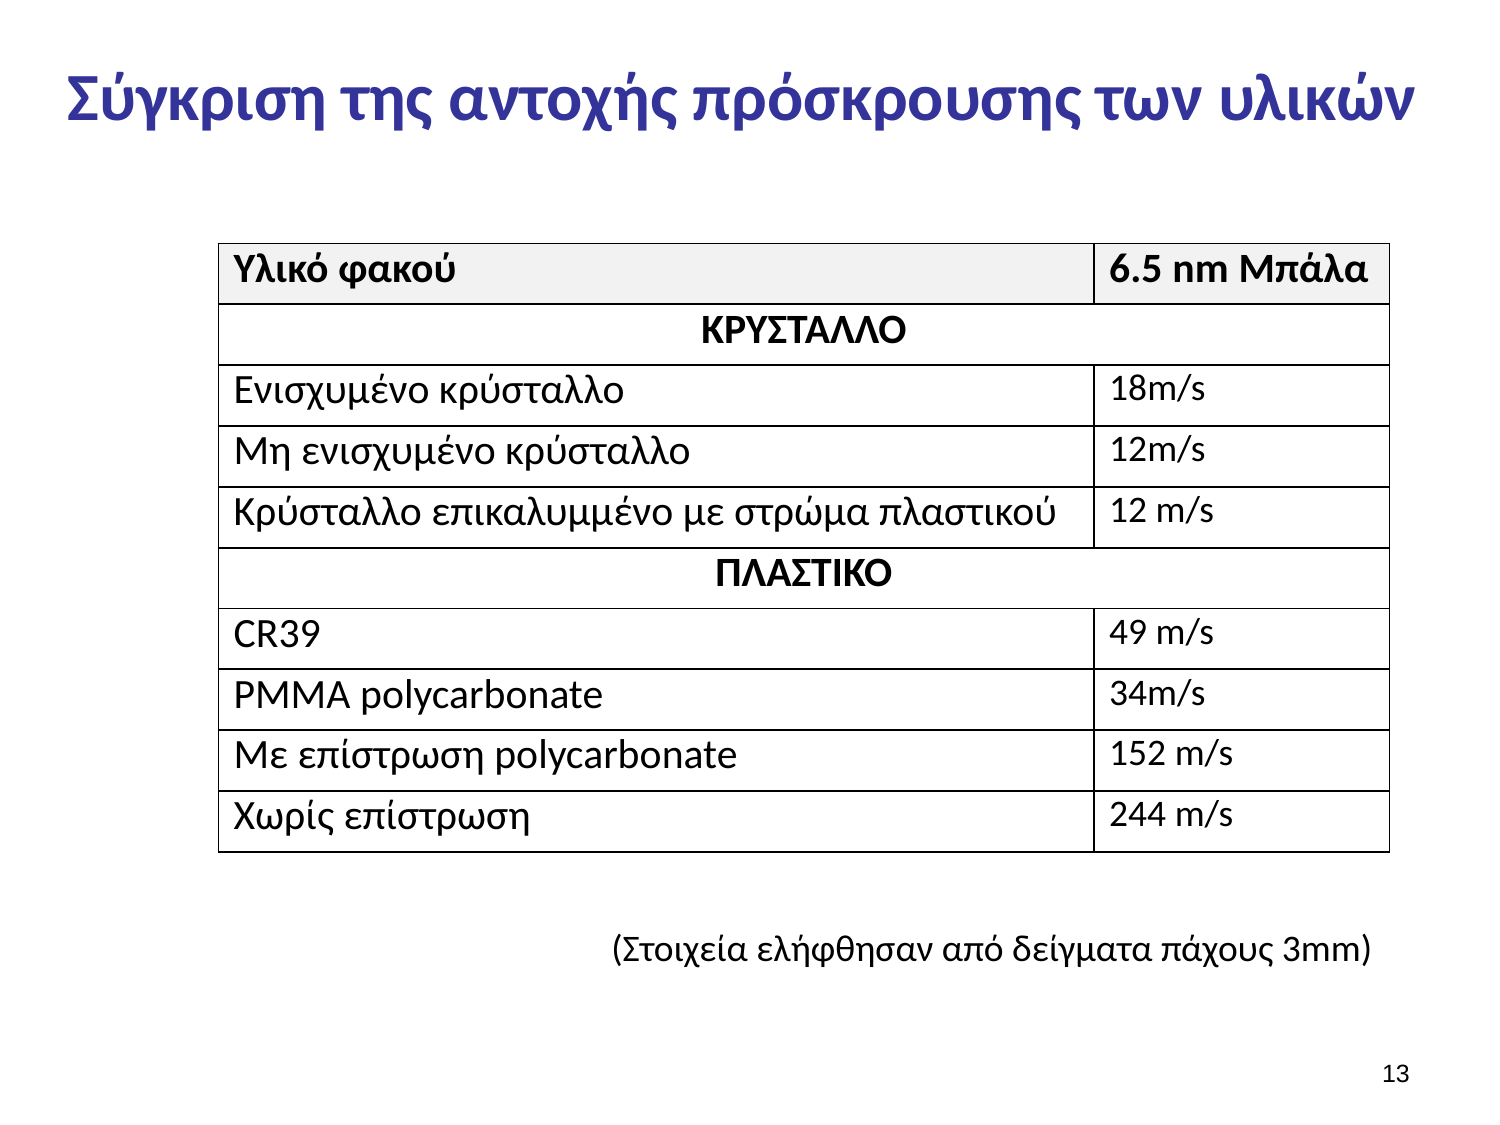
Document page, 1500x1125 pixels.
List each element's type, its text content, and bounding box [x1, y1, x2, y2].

table_cell 152 m/s [1095, 731, 1389, 790]
table_header Υλικό φακού [219, 244, 1093, 303]
slide_number 12 [1074, 1042, 1425, 1103]
table_cell Ενισχυμένο κρύσταλλο [219, 366, 1093, 425]
table_cell PMMA polycarbonate [219, 670, 1093, 729]
table_cell 18m/s [1095, 366, 1389, 425]
title Σύγκριση της αντοχής πρόσκρουσης των υλικών [0, 19, 1500, 169]
table_cell 49 m/s [1095, 609, 1389, 668]
text_box (Στοιχεία ελήφθησαν από δείγματα πάχους 3mm) [596, 928, 1459, 975]
table_cell Μη ενισχυμένο κρύσταλλο [219, 427, 1093, 486]
table_cell Χωρίς επίστρωση [219, 792, 1093, 851]
table_cell Με επίστρωση polycarbonate [219, 731, 1093, 790]
table_cell 34m/s [1095, 670, 1389, 729]
table_cell ΠΛΑΣΤΙΚΟ [219, 549, 1389, 608]
table_cell 244 m/s [1095, 792, 1389, 851]
table_cell CR39 [219, 609, 1093, 668]
table_cell 12m/s [1095, 427, 1389, 486]
table_header 6.5 nm Μπάλα [1095, 244, 1389, 303]
table_cell Κρύσταλλο επικαλυμμένο με στρώμα πλαστικού [219, 488, 1093, 547]
table_cell 12 m/s [1095, 488, 1389, 547]
table_cell ΚΡΥΣΤΑΛΛΟ [219, 305, 1389, 364]
